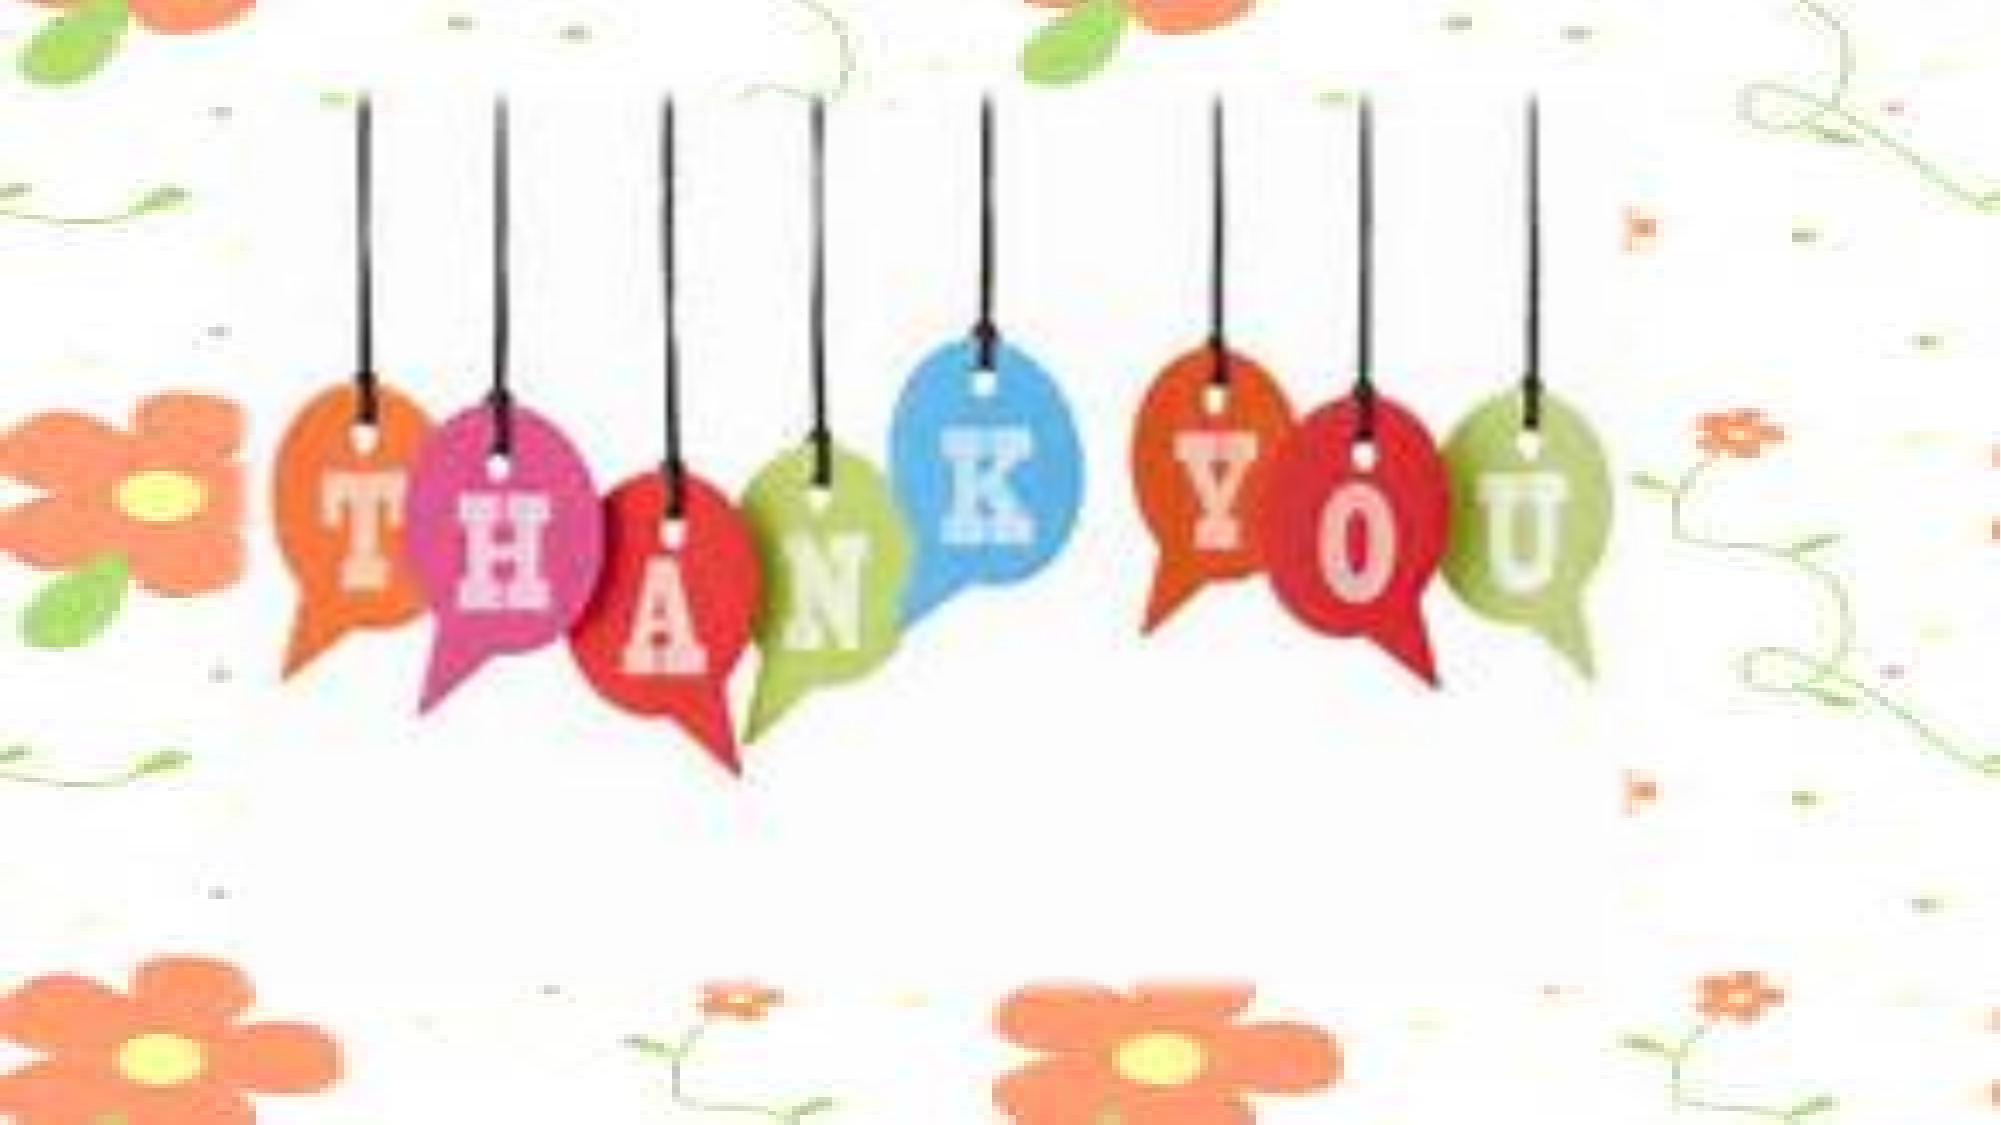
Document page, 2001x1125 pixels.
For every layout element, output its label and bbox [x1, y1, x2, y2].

list [227, 83, 1648, 1006]
picture [0, 0, 2001, 1125]
